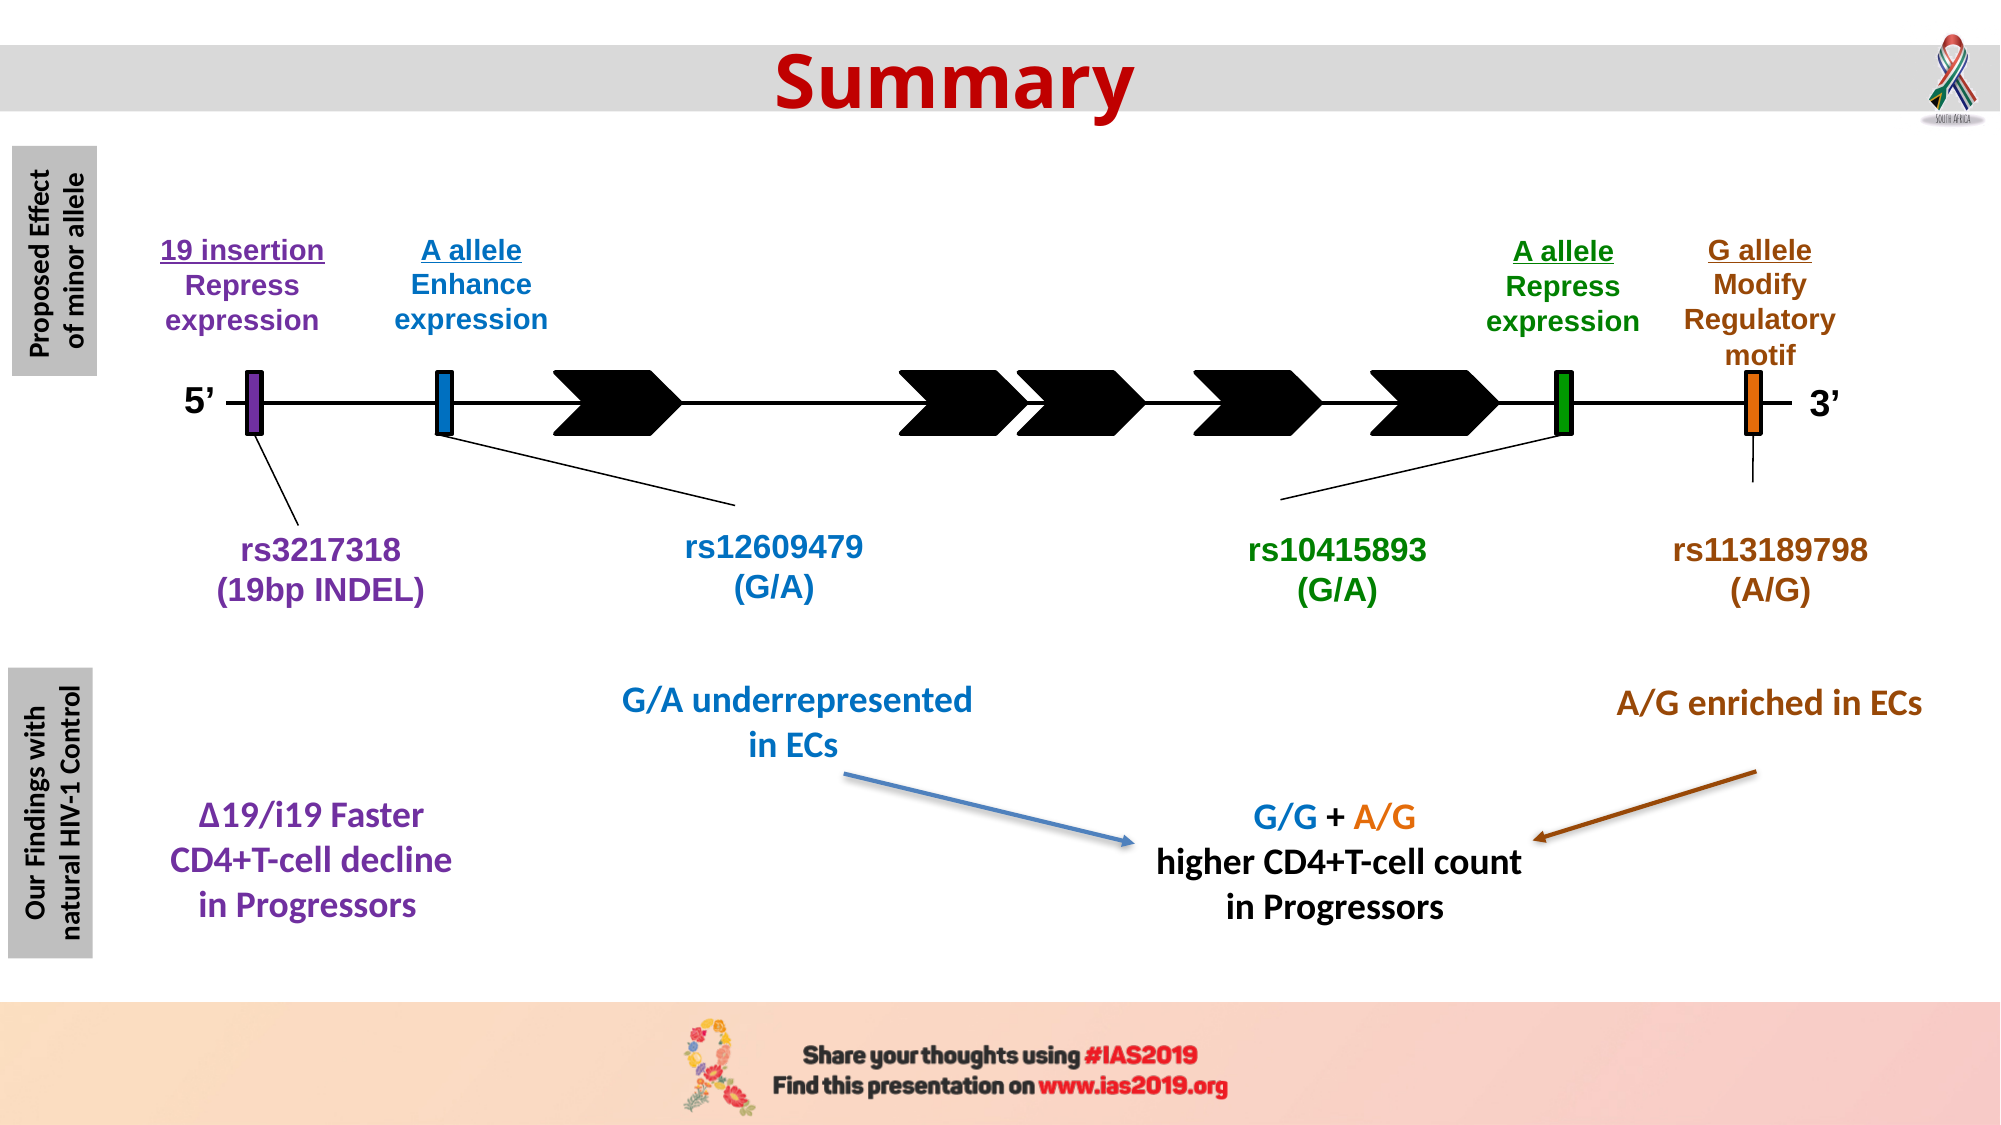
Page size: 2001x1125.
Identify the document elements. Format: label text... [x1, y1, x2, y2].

picture [1894, 21, 2000, 136]
text_box 19 insertion Repress expression [120, 224, 349, 344]
text_box Proposed Effect of minor allele [12, 145, 97, 376]
text_box A allele Enhance expression [349, 223, 594, 344]
picture [0, 1002, 2001, 1125]
text_box Δ19/i19 Faster CD4+T-cell decline in Progressors [140, 782, 483, 933]
text_box G/A underrepresented in ECs [595, 667, 992, 773]
text_box A allele Repress expression [1441, 224, 1685, 345]
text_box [108, 368, 1962, 633]
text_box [843, 773, 1136, 844]
text_box A/G enriched in ECs [1571, 670, 1969, 731]
text_box G/G + A/G higher CD4+T-cell count in Progressors [1134, 784, 1544, 935]
text_box Our Findings with natural HIV-1 Control [8, 667, 93, 959]
text_box Summary [0, 45, 1888, 112]
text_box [1532, 771, 1757, 841]
text_box G allele Modify Regulatory motif [1638, 223, 1882, 366]
